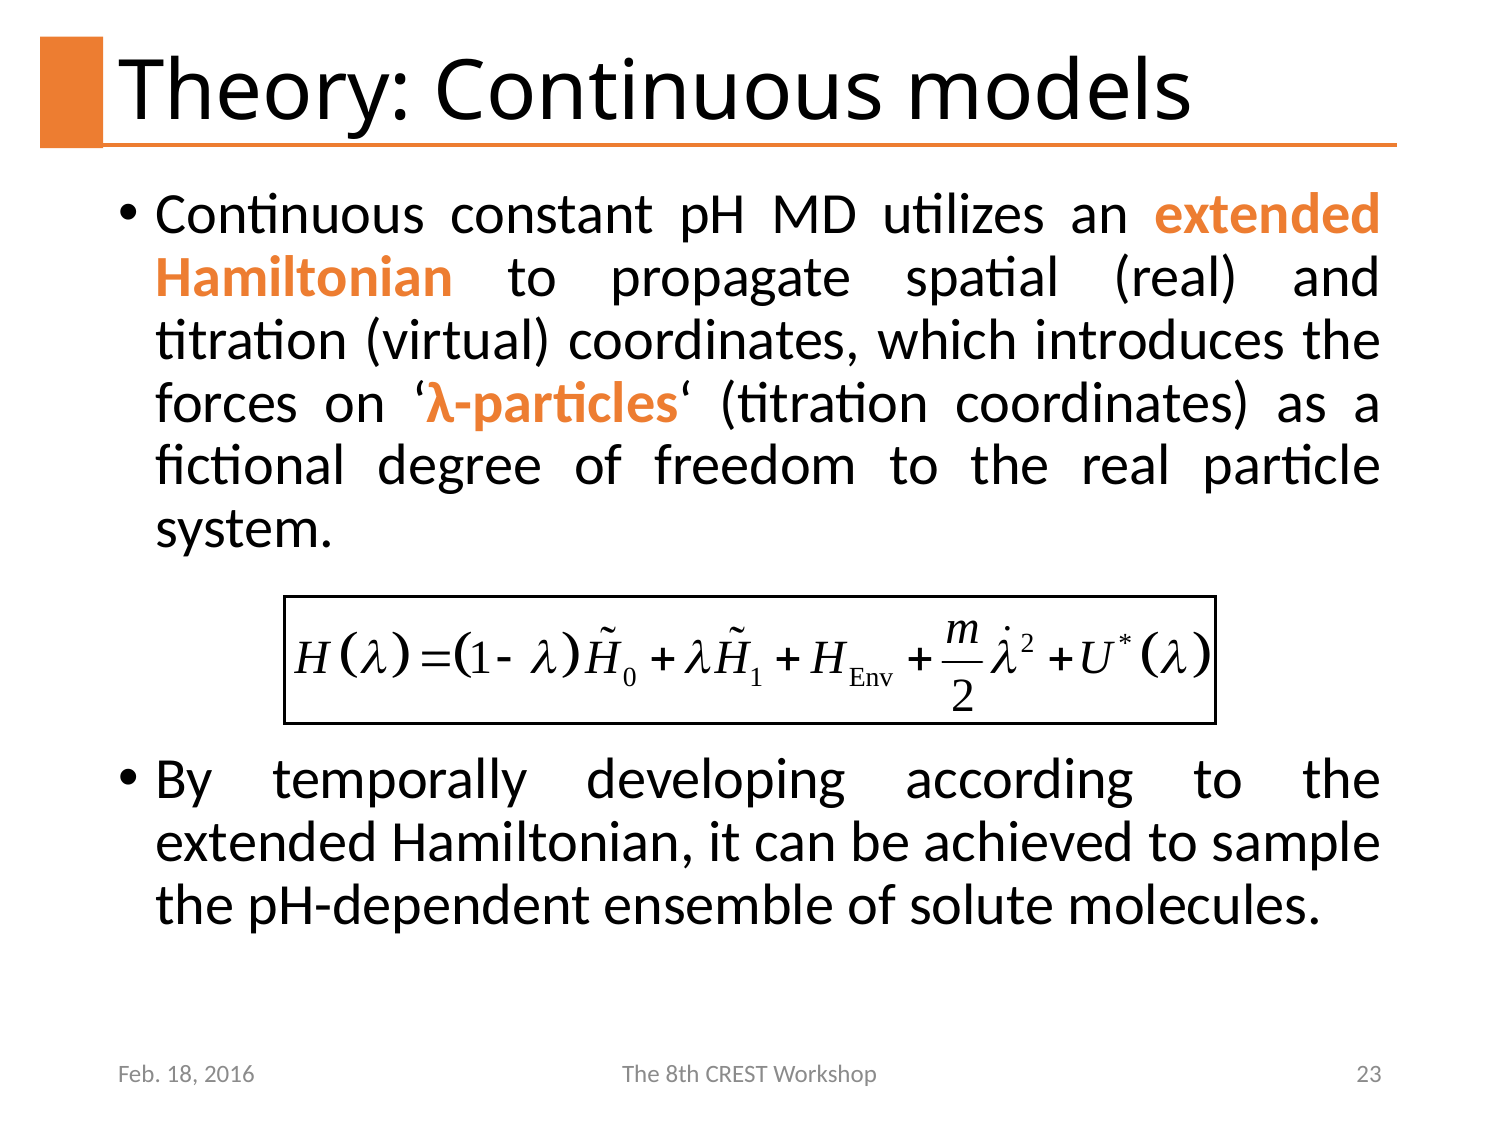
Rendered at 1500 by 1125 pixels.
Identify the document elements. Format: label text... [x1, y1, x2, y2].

title Theory: Continuous models [104, 36, 1397, 143]
list Continuous constant pH MD utilizes an extended Hamiltonian to propagate spatial (real) and titration (virtual) coordinates, which introduces the forces on ‘λ-particles‘ (titration coordinates) as a fictional degree of freedom to the real particle system. By temporally developing according to the extended Hamiltonian, it can be achieved to sample the pH-dependent ensemble of solute molecules. [103, 175, 1397, 1014]
slide_number 23 [1059, 1042, 1397, 1103]
footer The 8th CREST Workshop [496, 1042, 1004, 1103]
text_box [39, 36, 104, 149]
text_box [285, 598, 1215, 722]
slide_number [103, 1042, 441, 1103]
